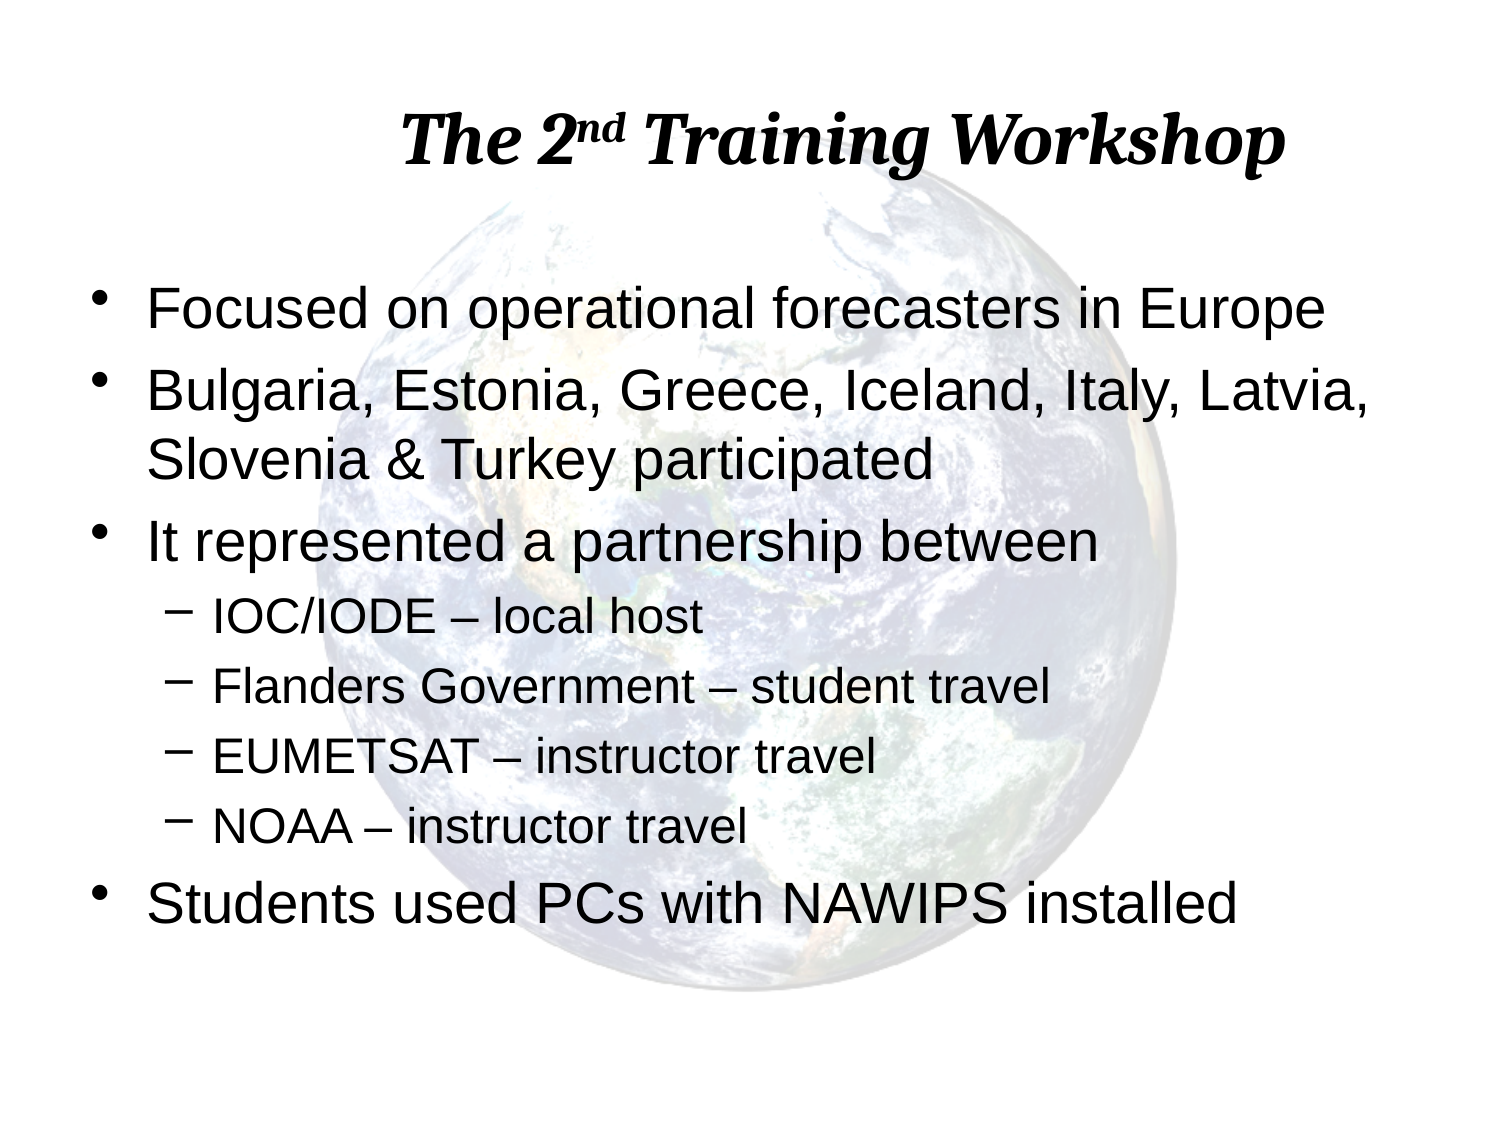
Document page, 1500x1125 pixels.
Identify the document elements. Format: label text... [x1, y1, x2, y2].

title The 2nd Training Workshop [262, 37, 1425, 233]
list Focused on operational forecasters in Europe Bulgaria, Estonia, Greece, Iceland, Italy, Latvia, Slovenia & Turkey participated It represented a partnership between IOC/IODE – local host Flanders Government – student travel EUMETSAT – instructor travel NOAA – instructor travel Students used PCs with NAWIPS installed [75, 262, 1425, 1000]
